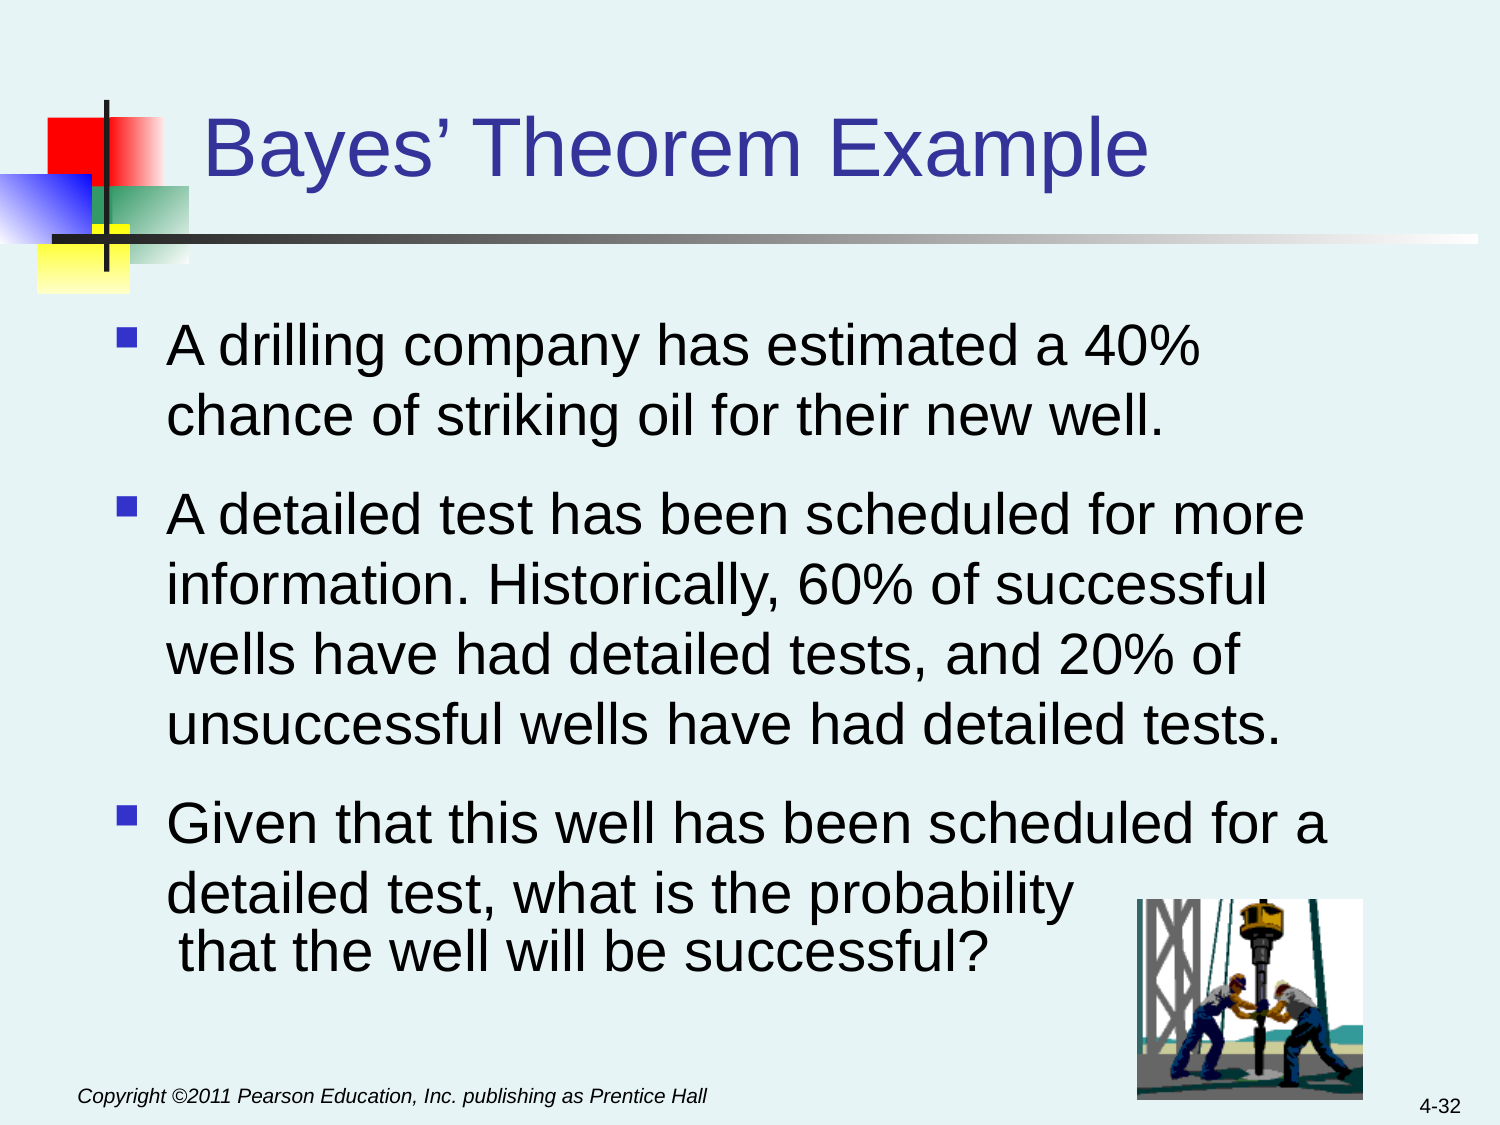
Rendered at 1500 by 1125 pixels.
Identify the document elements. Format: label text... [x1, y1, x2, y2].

picture [1137, 899, 1363, 1100]
footer Copyright ©2011 Pearson Education, Inc. publishing as Prentice Hall [62, 1074, 888, 1125]
slide_number 4-32 [1124, 1071, 1476, 1125]
title Bayes’ Theorem Example [188, 37, 1401, 201]
list A drilling company has estimated a 40% chance of striking oil for their new well. A detailed test has been scheduled for more information. Historically, 60% of successful wells have had detailed tests, and 20% of unsuccessful wells have had detailed tests. Given that this well has been scheduled for a detailed test, what is the probability that the well will be successful? [99, 299, 1401, 1038]
